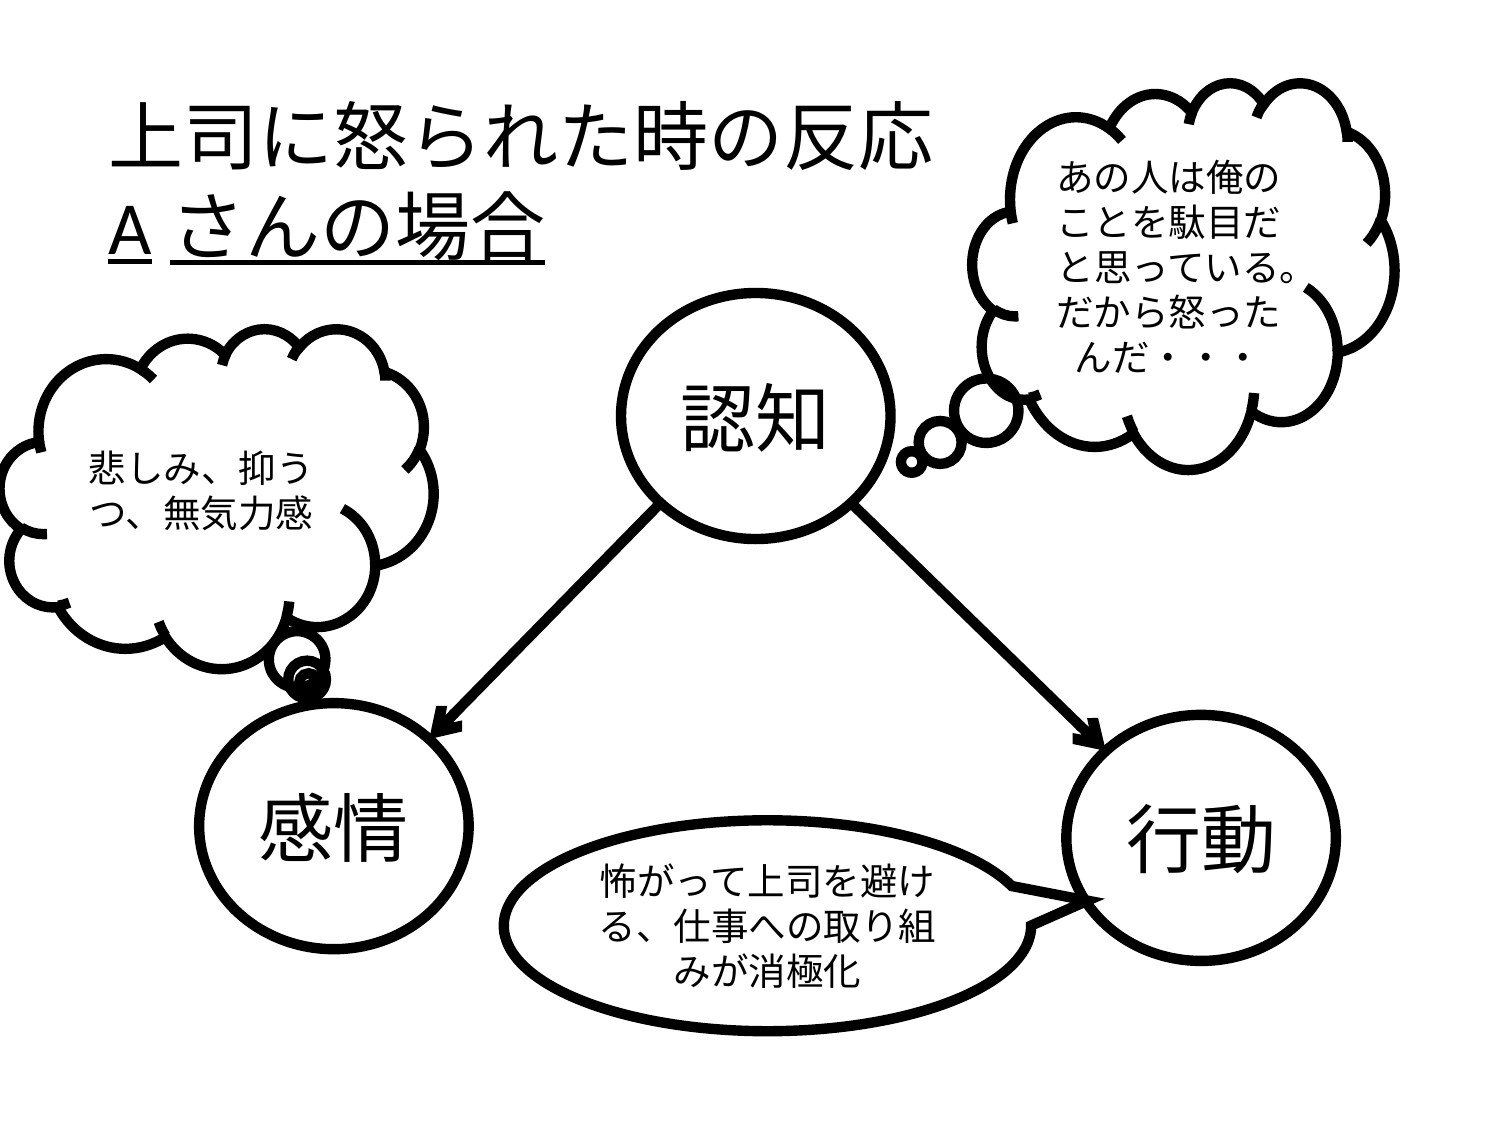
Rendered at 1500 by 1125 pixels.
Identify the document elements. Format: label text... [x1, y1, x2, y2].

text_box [426, 505, 663, 737]
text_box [854, 499, 1103, 755]
text_box 認知 [619, 291, 892, 541]
text_box 上司に怒られた時の反応 Aさんの場合 [93, 81, 1383, 277]
text_box 怖がって上司を避ける、仕事への取り組みが消極化 [502, 819, 1091, 1033]
text_box 行動 [1065, 713, 1337, 962]
text_box 悲しみ、抑うつ、無気力感 [0, 328, 435, 700]
text_box あの人は俺のことを駄目だと思っている。だから怒ったんだ・・・ [899, 82, 1396, 474]
text_box 感情 [198, 702, 470, 951]
